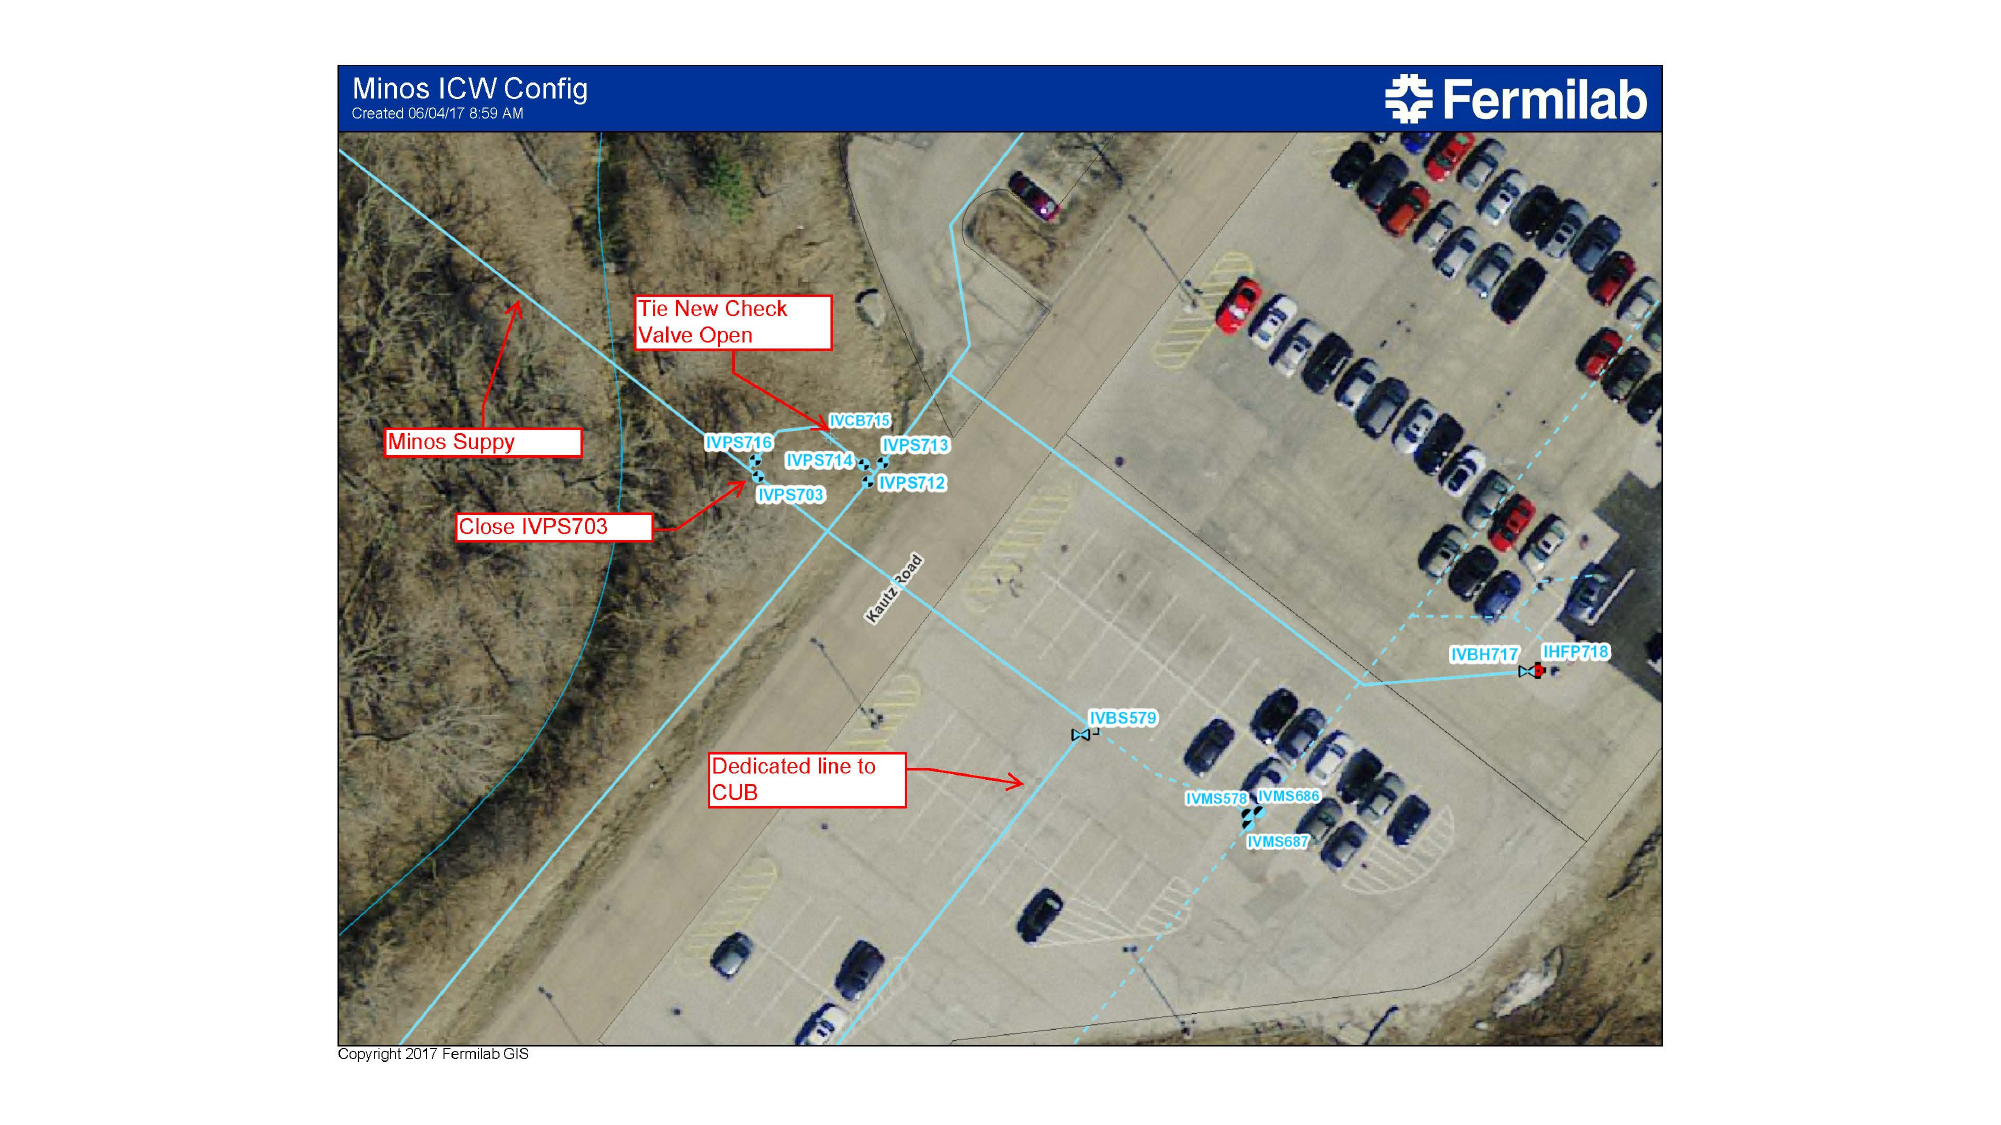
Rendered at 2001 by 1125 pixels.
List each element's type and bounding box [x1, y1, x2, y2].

picture [272, 0, 1728, 1125]
